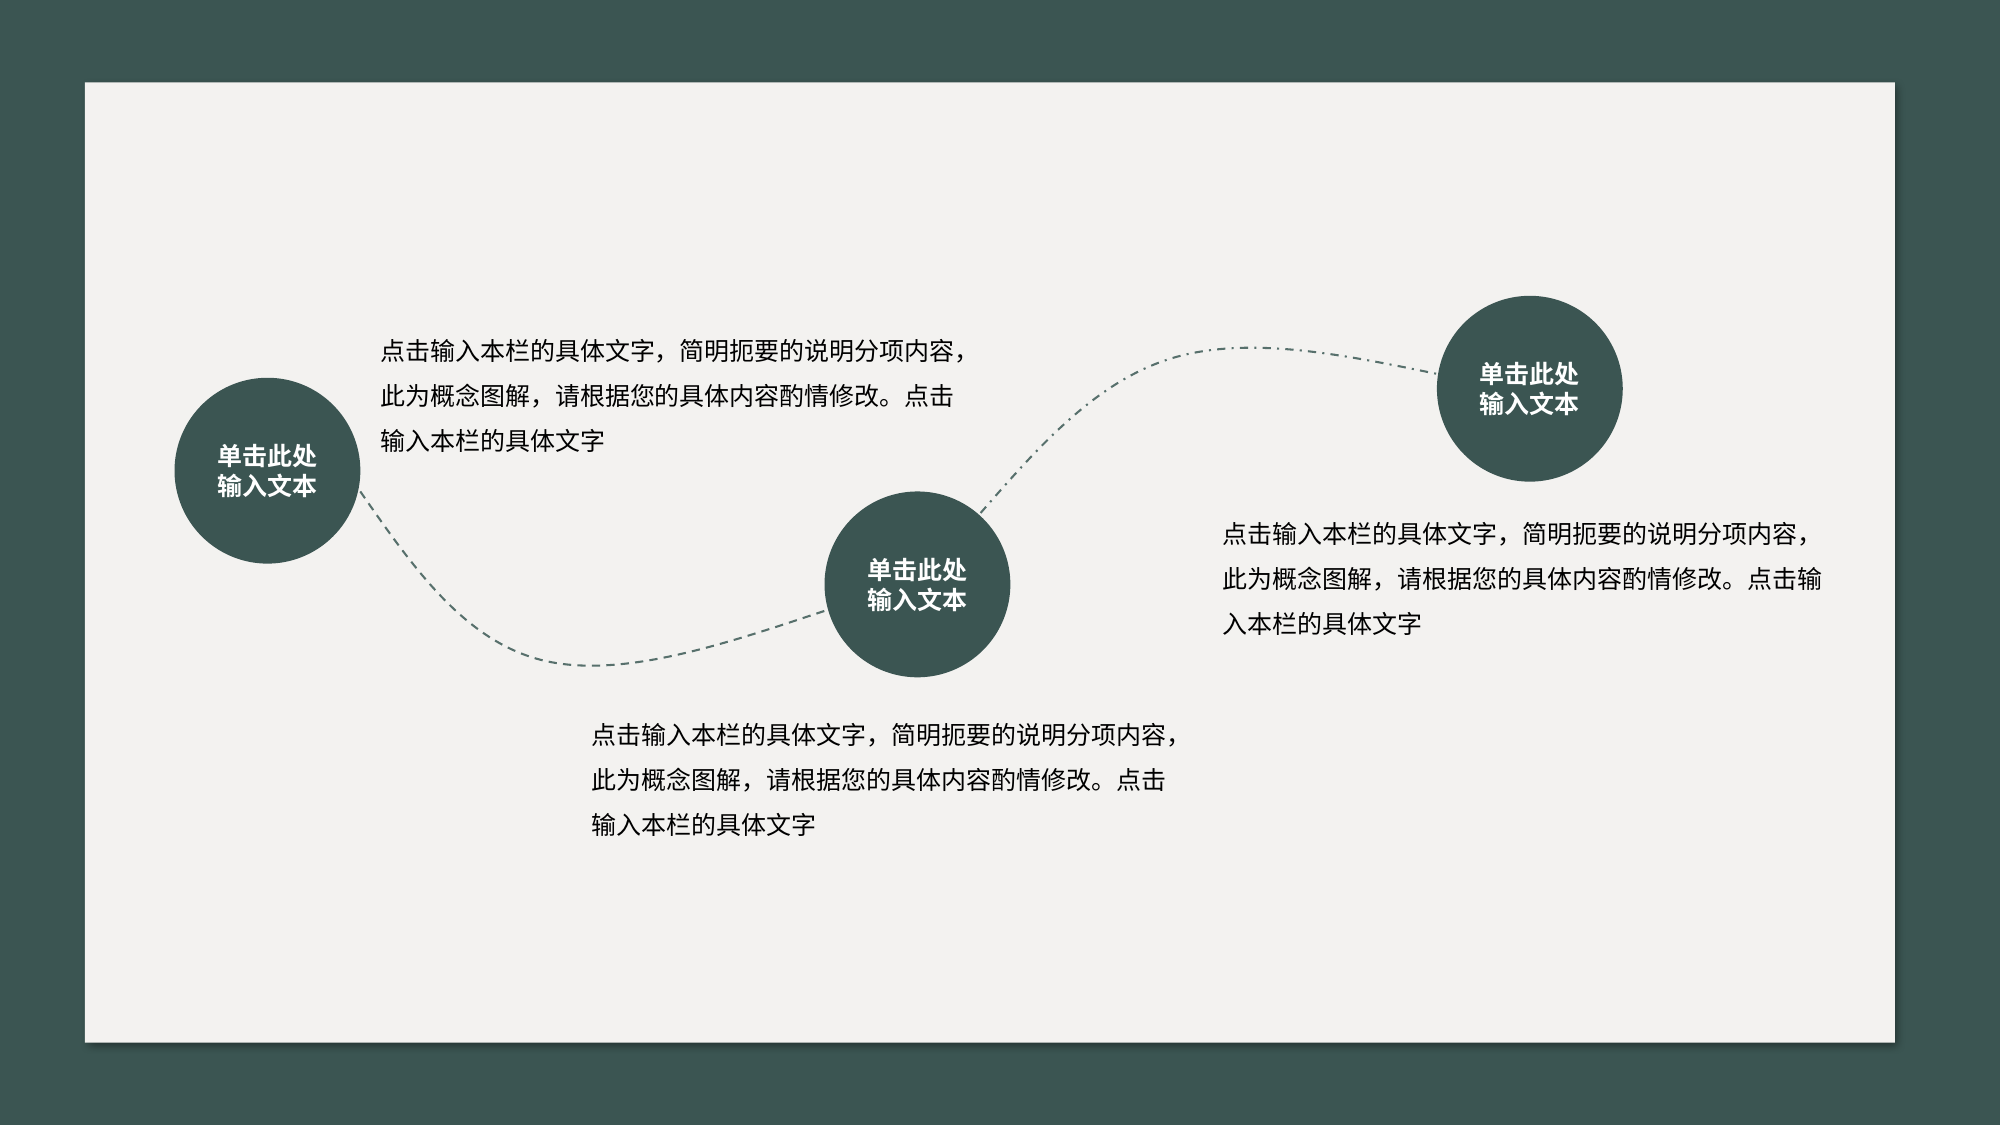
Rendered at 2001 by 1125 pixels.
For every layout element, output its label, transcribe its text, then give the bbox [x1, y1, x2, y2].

text_box 单击此处输入文本 [173, 376, 362, 565]
text_box 点击输入本栏的具体文字，简明扼要的说明分项内容，此为概念图解，请根据您的具体内容酌情修改。点击输入本栏的具体文字 [576, 697, 1191, 847]
text_box [979, 346, 1437, 514]
text_box 单击此处输入文本 [1435, 294, 1624, 483]
text_box [359, 490, 825, 667]
text_box 点击输入本栏的具体文字，简明扼要的说明分项内容，此为概念图解，请根据您的具体内容酌情修改。点击输入本栏的具体文字 [365, 312, 981, 463]
text_box 点击输入本栏的具体文字，简明扼要的说明分项内容，此为概念图解，请根据您的具体内容酌情修改。点击输入本栏的具体文字 [1208, 496, 1852, 646]
text_box 单击此处输入文本 [823, 490, 1012, 679]
